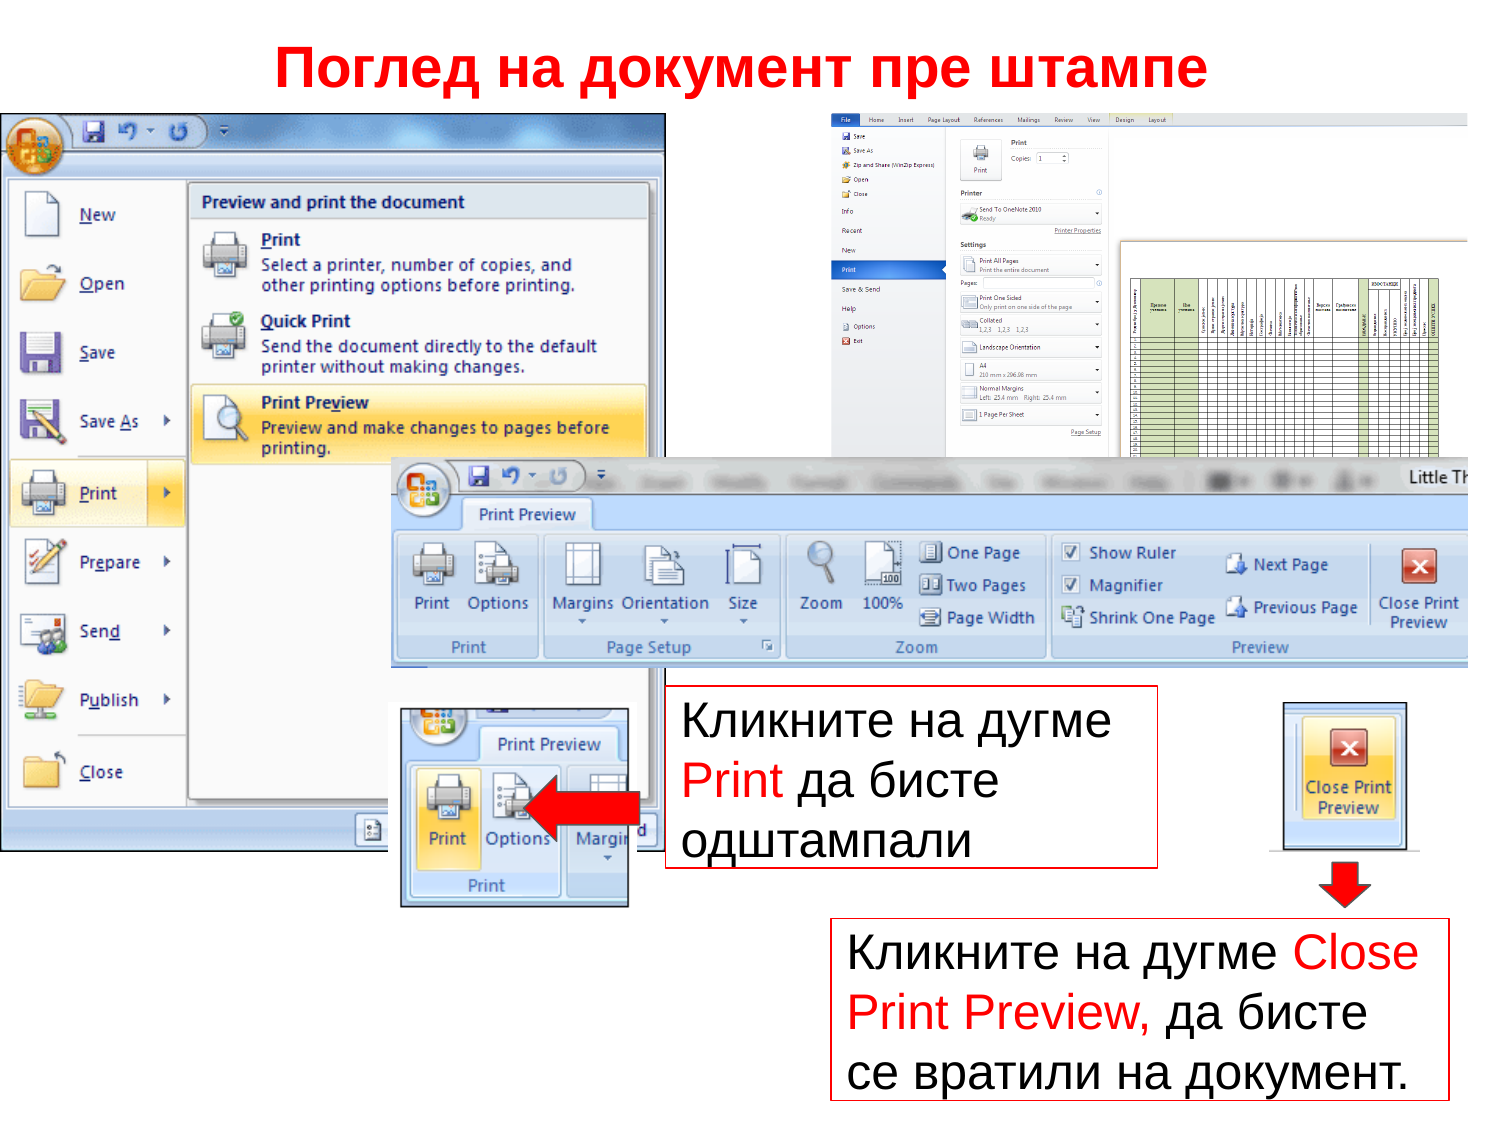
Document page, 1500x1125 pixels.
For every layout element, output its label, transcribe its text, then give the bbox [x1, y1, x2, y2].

text_box Кликните на дугме Close Print Preview, да бисте се вратили на документ. [831, 918, 1449, 1101]
picture [1269, 702, 1421, 852]
title Поглед на документ пре штампе [51, 13, 1449, 139]
picture [0, 113, 1468, 914]
text_box Кликните на дугме Print да бисте одштампали [665, 686, 1158, 868]
text_box [1319, 862, 1371, 908]
